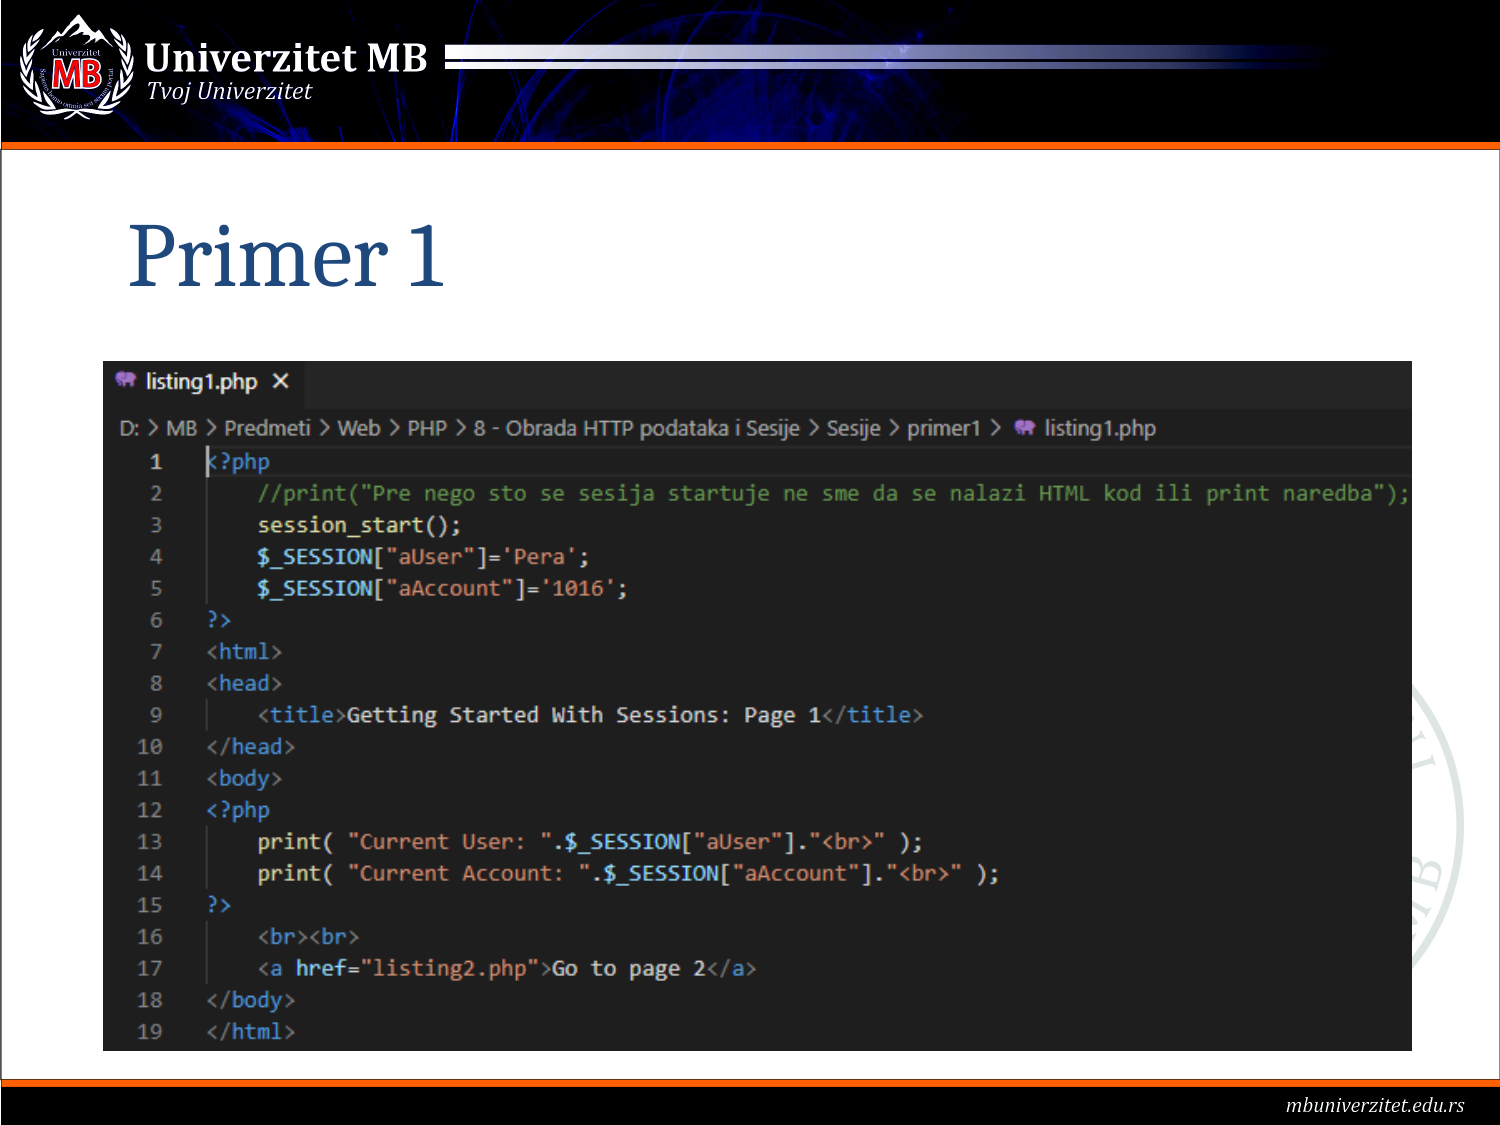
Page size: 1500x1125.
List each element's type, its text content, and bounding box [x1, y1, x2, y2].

title Primer 1 [112, 172, 1388, 327]
picture [0, 0, 1500, 1125]
